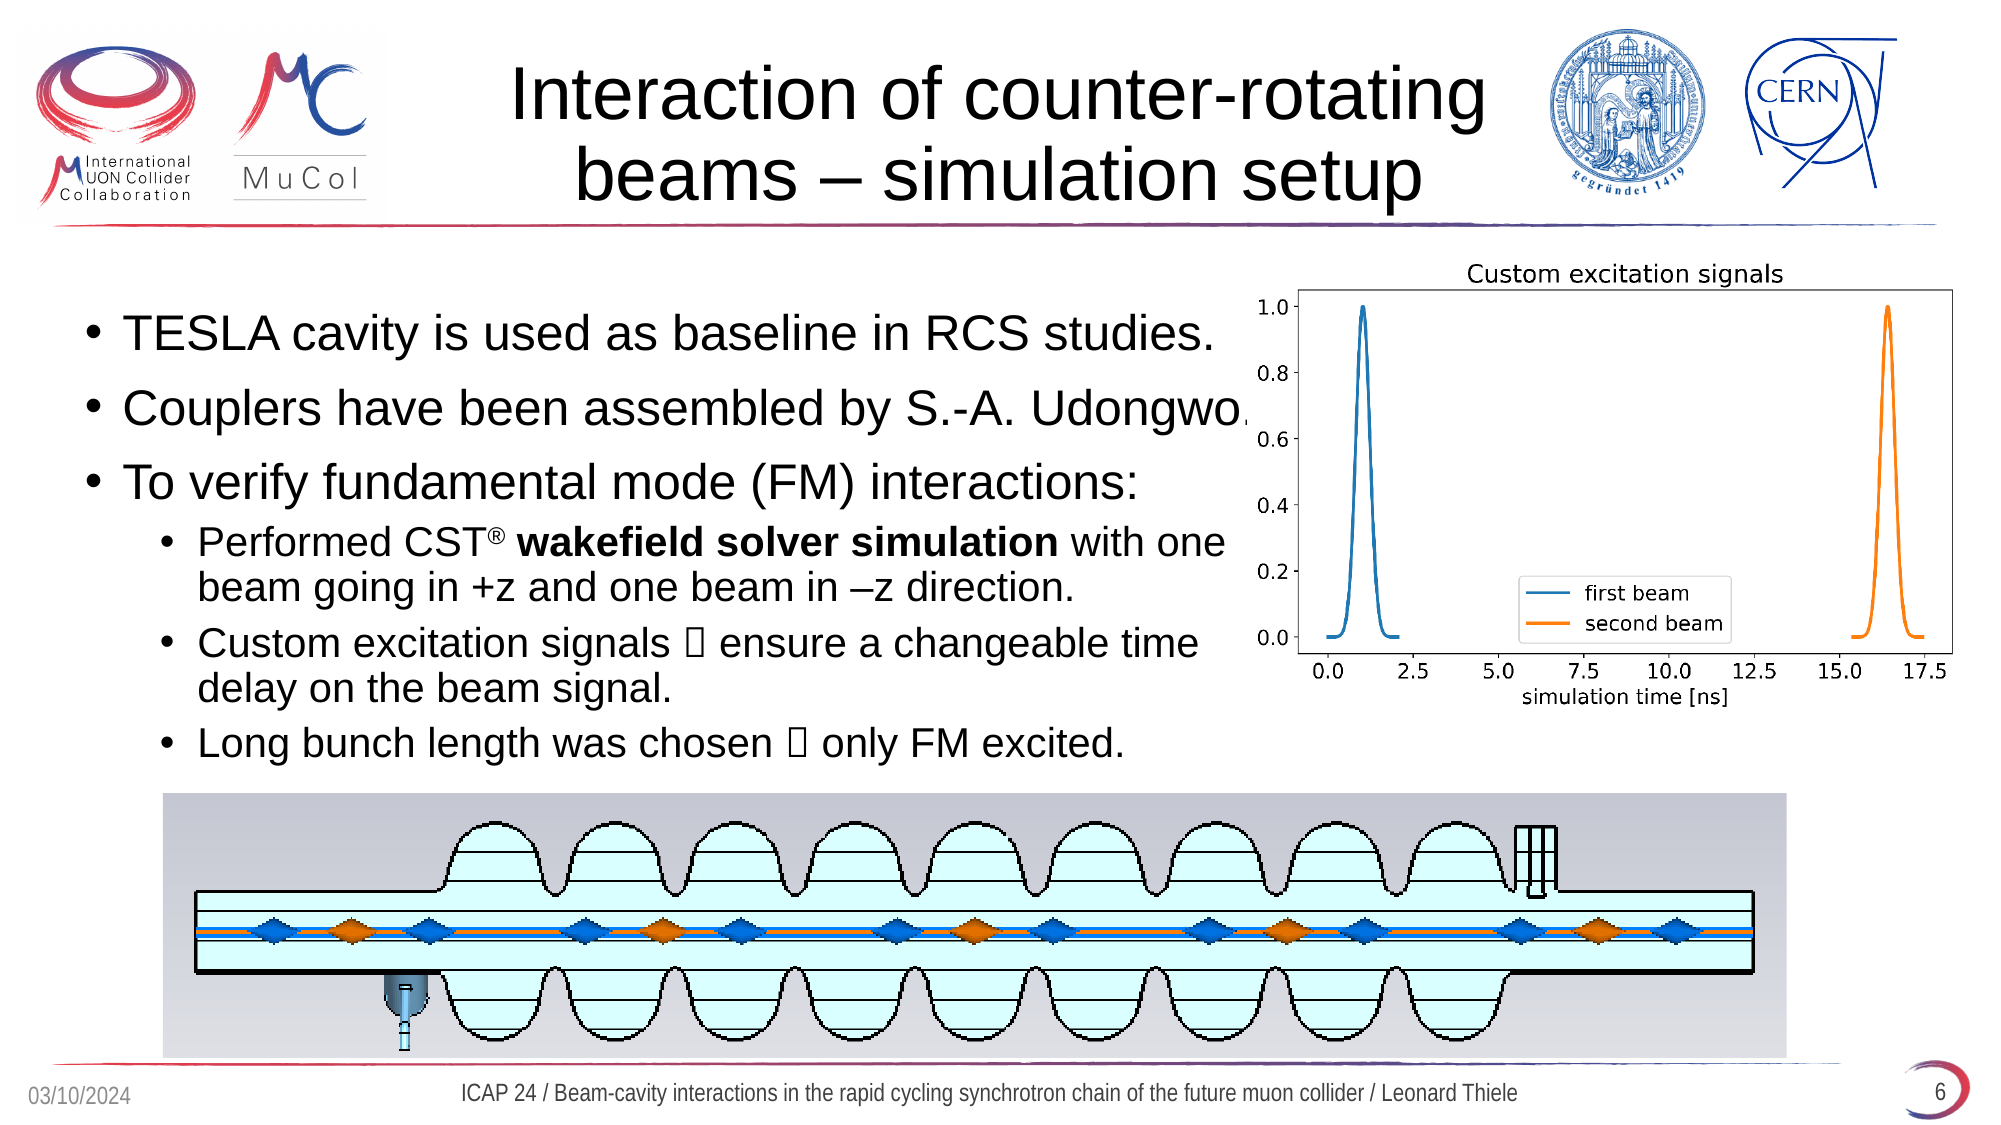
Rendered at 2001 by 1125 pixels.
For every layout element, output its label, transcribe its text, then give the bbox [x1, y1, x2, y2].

picture [1246, 254, 1961, 717]
picture [1604, 214, 1961, 237]
picture [1873, 1037, 1998, 1125]
picture [15, 25, 395, 237]
title Interaction of counter-rotating beams – simulation setup [395, 31, 1604, 240]
slide_number 6 [1786, 1060, 1962, 1121]
picture [38, 793, 1864, 1075]
list TESLA cavity is used as baseline in RCS studies. Couplers have been assembled by S.-A. Udongwo. To verify fundamental mode (FM) interactions: Performed CST® wakefield solver simulation with one beam going in +z and one beam in –z direction. Custom excitation signals  ensure a changeable time delay on the beam signal. Long bunch length was chosen  only FM excited. [69, 299, 1291, 1014]
footer ICAP 24 / Beam-cavity interactions in the rapid cycling synchrotron chain of the future muon collider / Leonard Thiele [286, 1069, 1702, 1122]
picture [1537, 29, 1714, 195]
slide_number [13, 1064, 242, 1125]
picture [1744, 36, 1898, 190]
